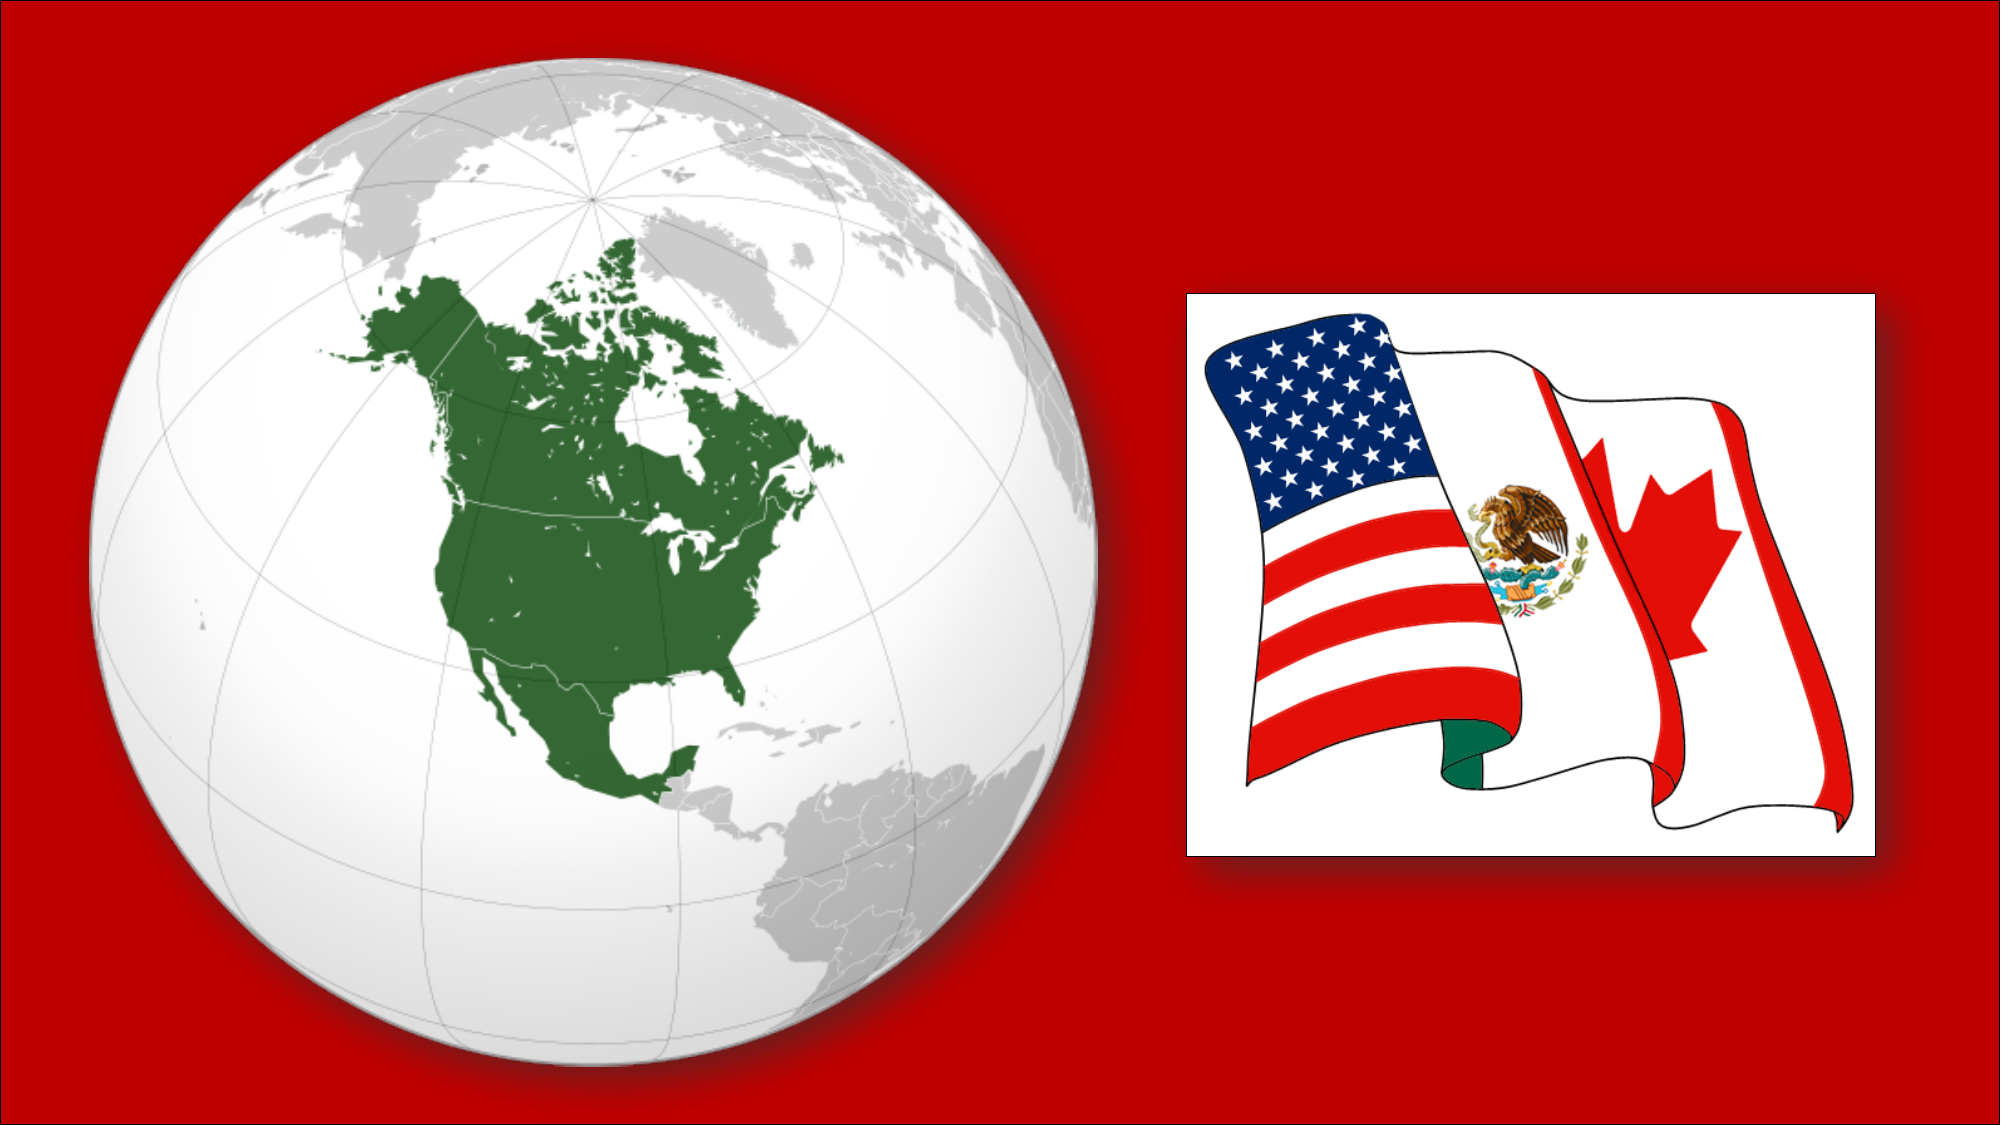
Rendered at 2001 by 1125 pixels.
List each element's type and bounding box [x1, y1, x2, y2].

picture [1186, 292, 1875, 857]
picture [89, 58, 1098, 1067]
text_box [0, 0, 2000, 1125]
